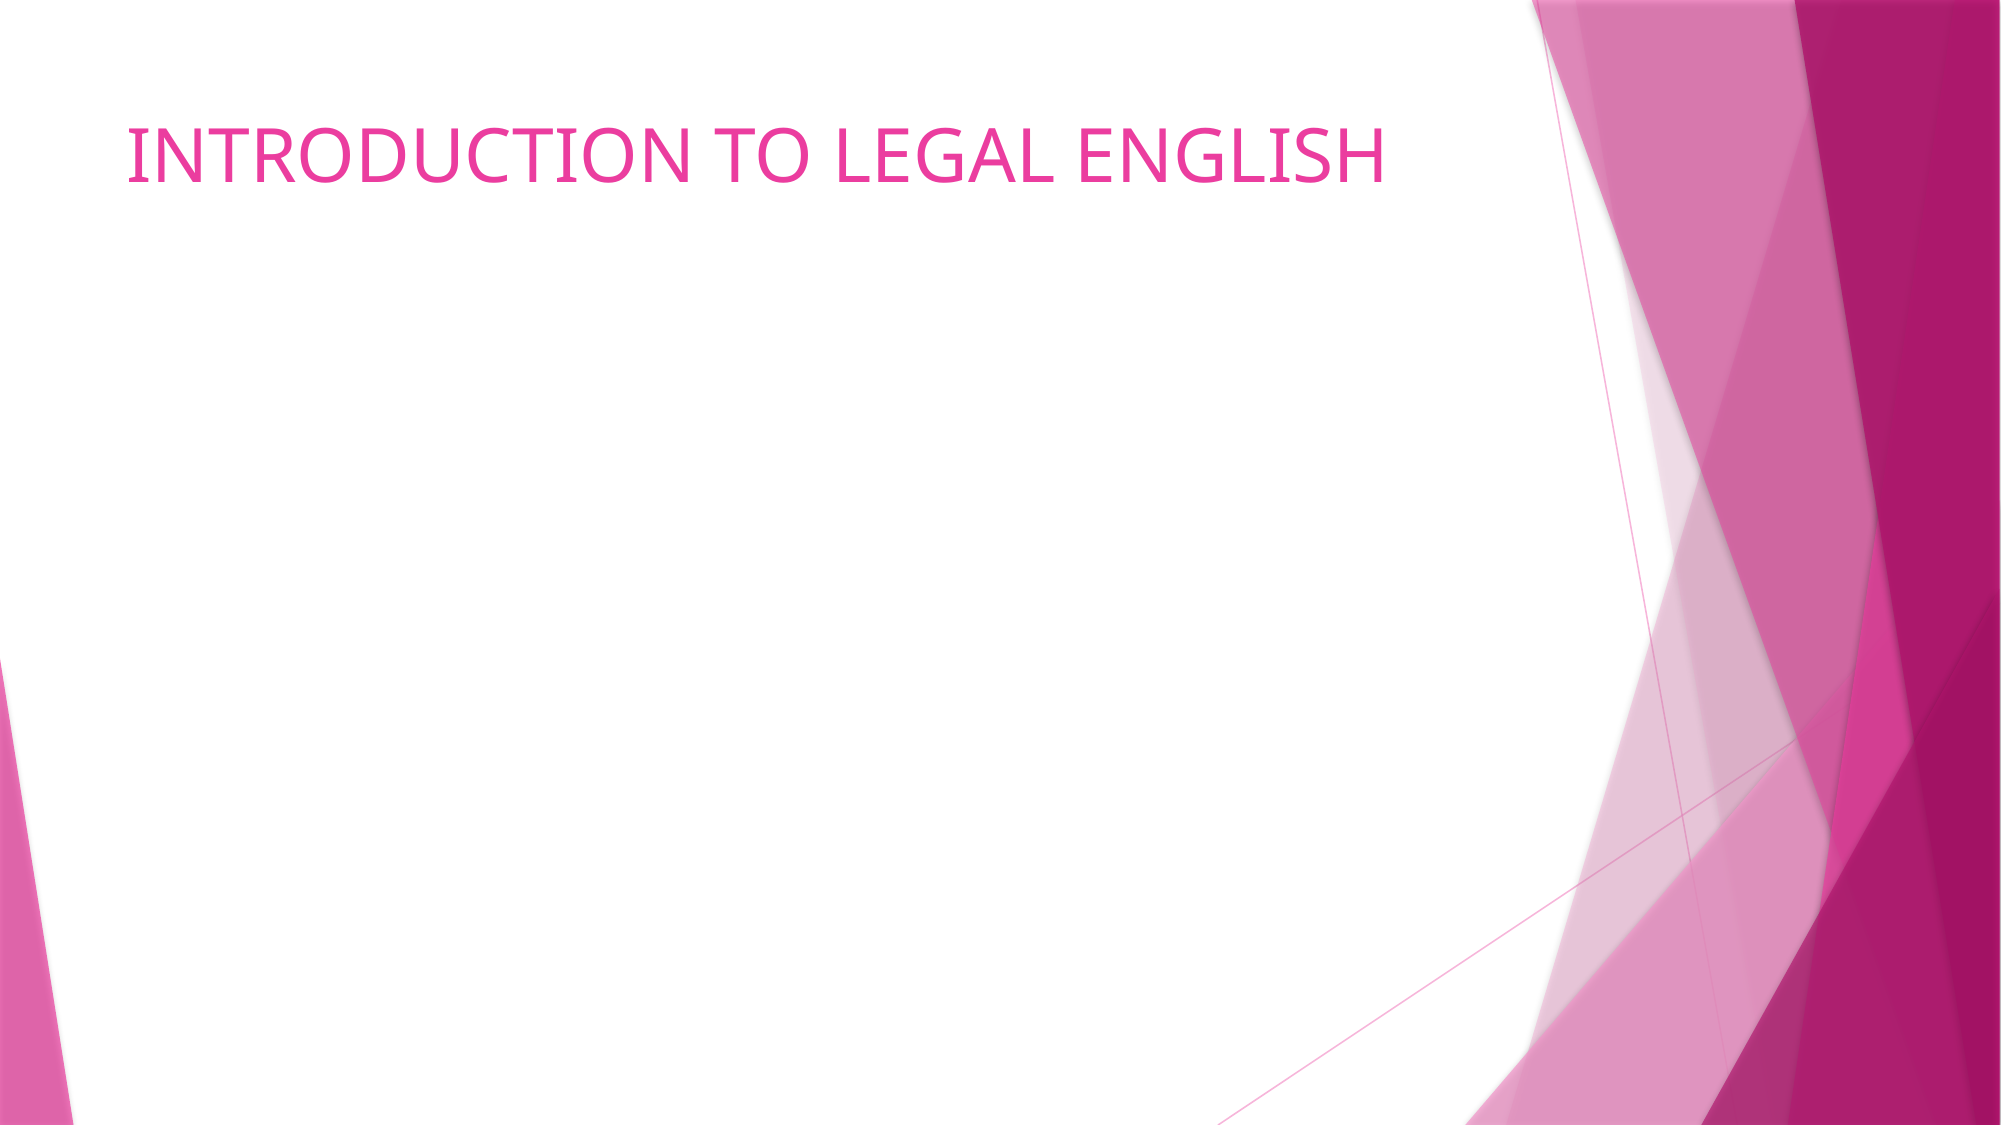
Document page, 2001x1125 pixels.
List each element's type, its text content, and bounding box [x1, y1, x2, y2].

title INTRODUCTION TO LEGAL ENGLISH [111, 99, 1522, 317]
